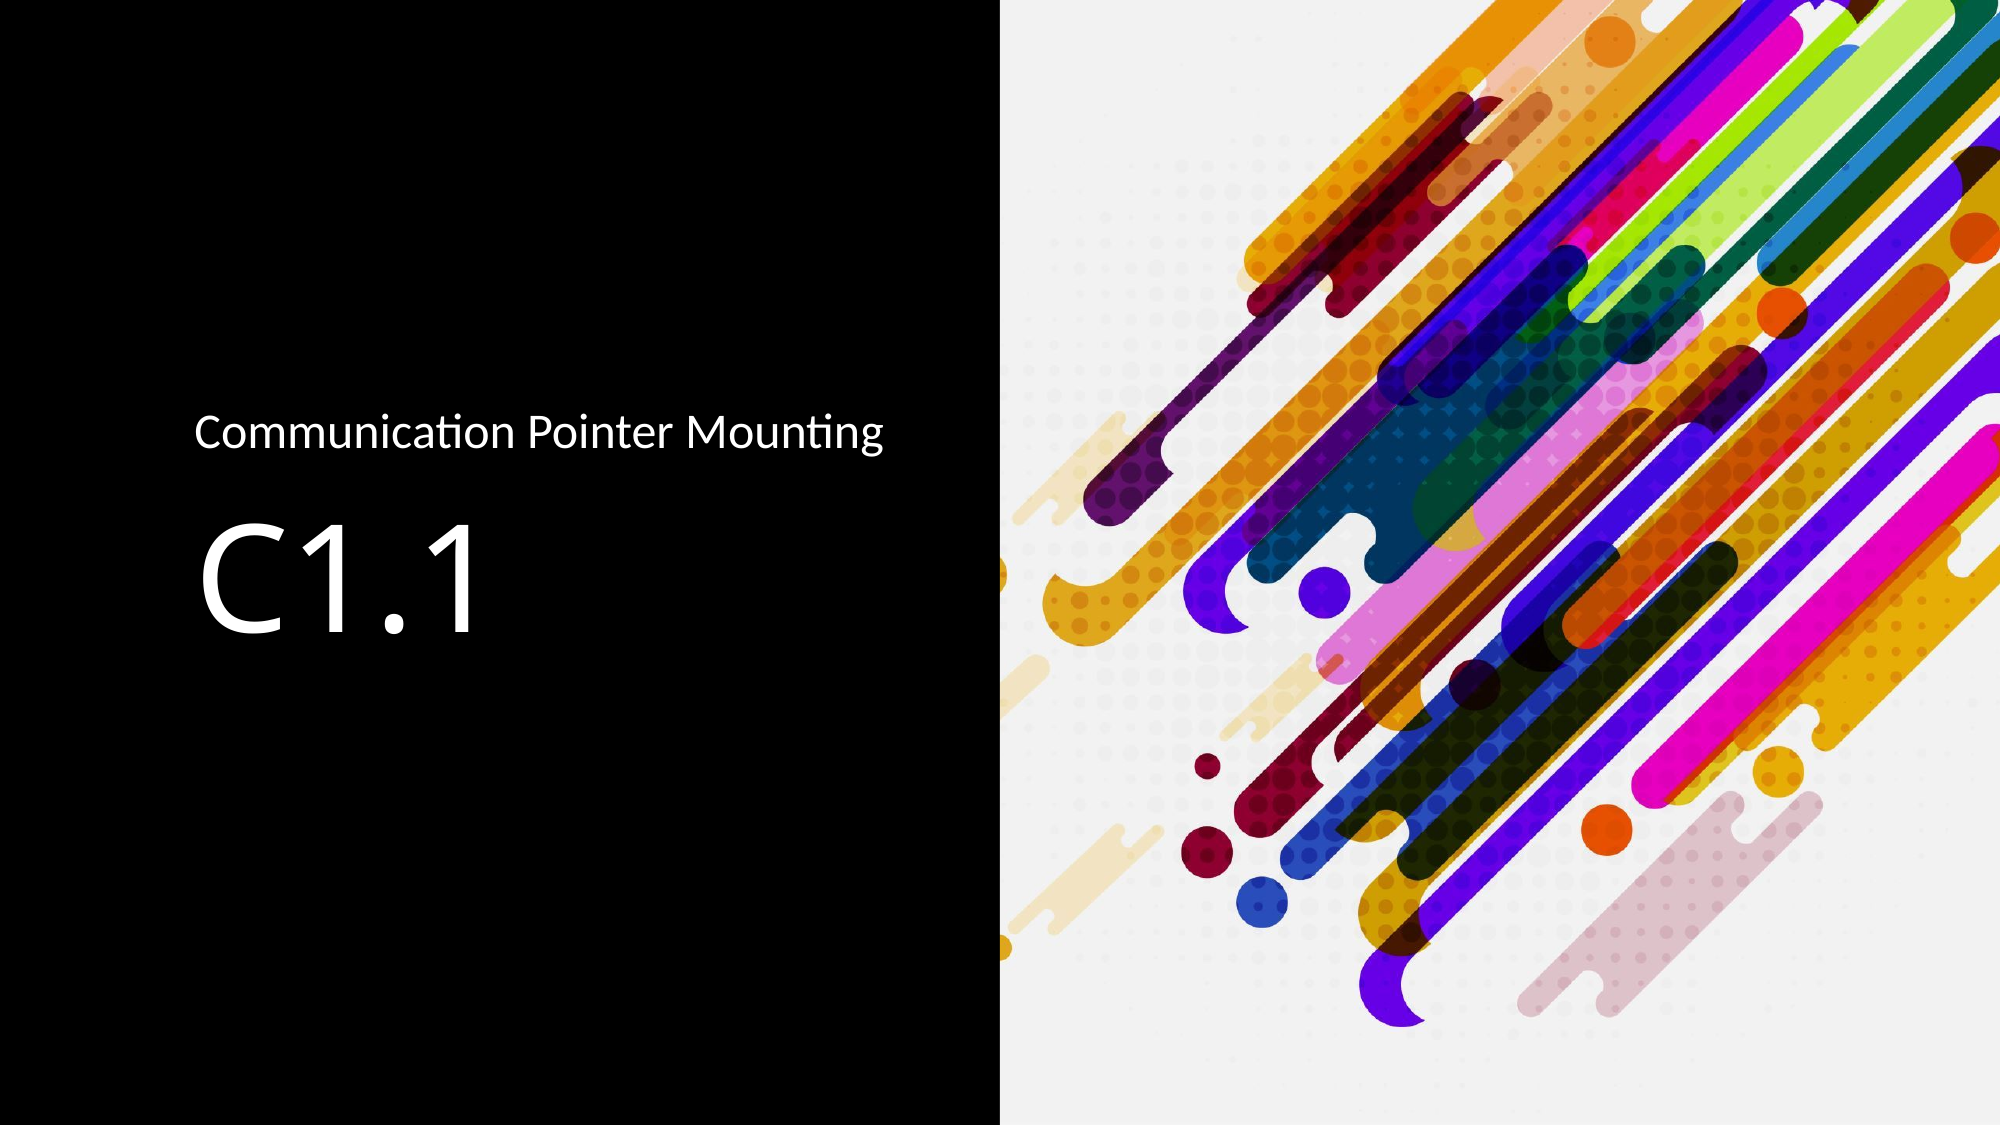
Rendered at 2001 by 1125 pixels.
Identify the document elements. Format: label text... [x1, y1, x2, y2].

picture [999, 0, 2000, 1125]
subtitle Communication Pointer Mounting [179, 282, 917, 467]
title C1.1 [179, 495, 917, 989]
